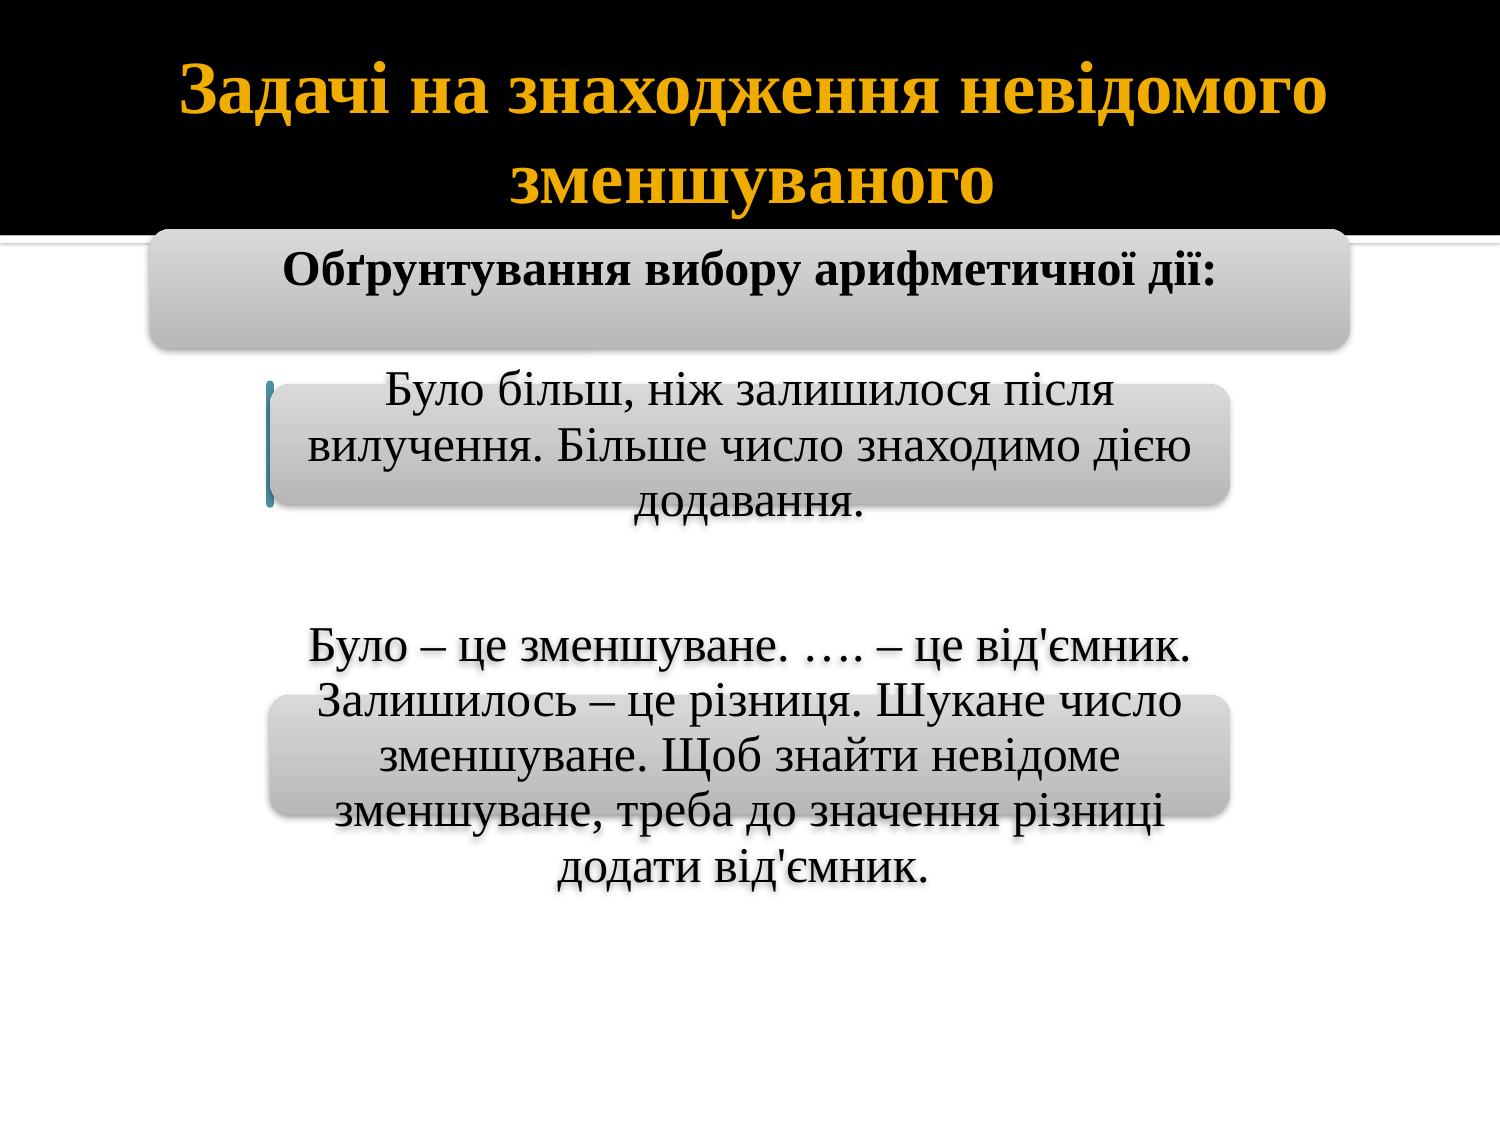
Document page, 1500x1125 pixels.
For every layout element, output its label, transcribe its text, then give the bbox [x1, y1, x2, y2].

title Задачі на знаходження невідомого зменшуваного [75, 25, 1425, 228]
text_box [0, 229, 1500, 1125]
